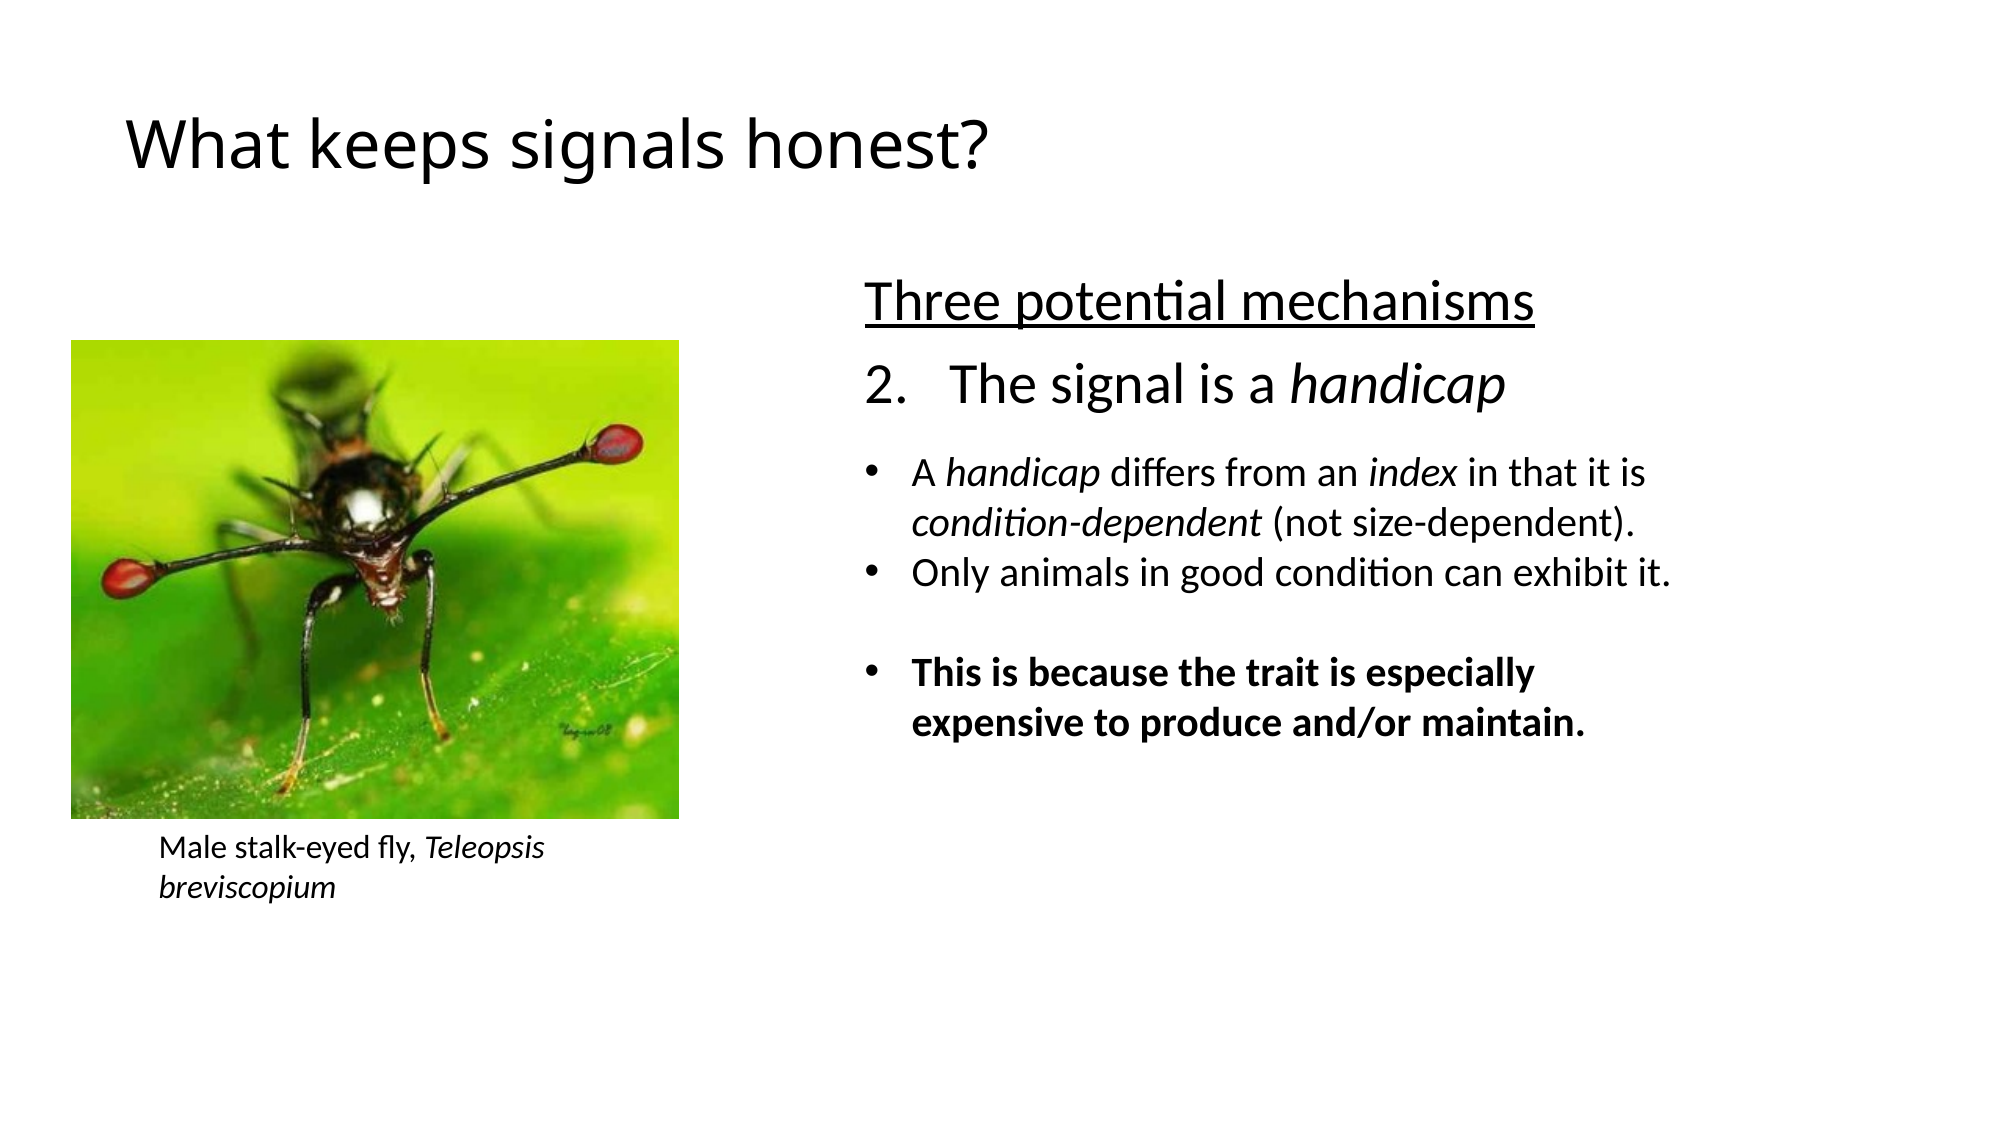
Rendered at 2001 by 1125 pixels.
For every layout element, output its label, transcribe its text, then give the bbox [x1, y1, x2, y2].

picture [71, 340, 679, 819]
title What keeps signals honest? [110, 53, 1922, 242]
list Three potential mechanisms The signal is a handicap [849, 262, 1675, 425]
text_box A handicap differs from an index in that it is condition-dependent (not size-dependent). Only animals in good condition can exhibit it. This is because the trait is especially expensive to produce and/or maintain. [849, 437, 1728, 753]
text_box Male stalk-eyed fly, Teleopsis breviscopium [143, 819, 607, 913]
